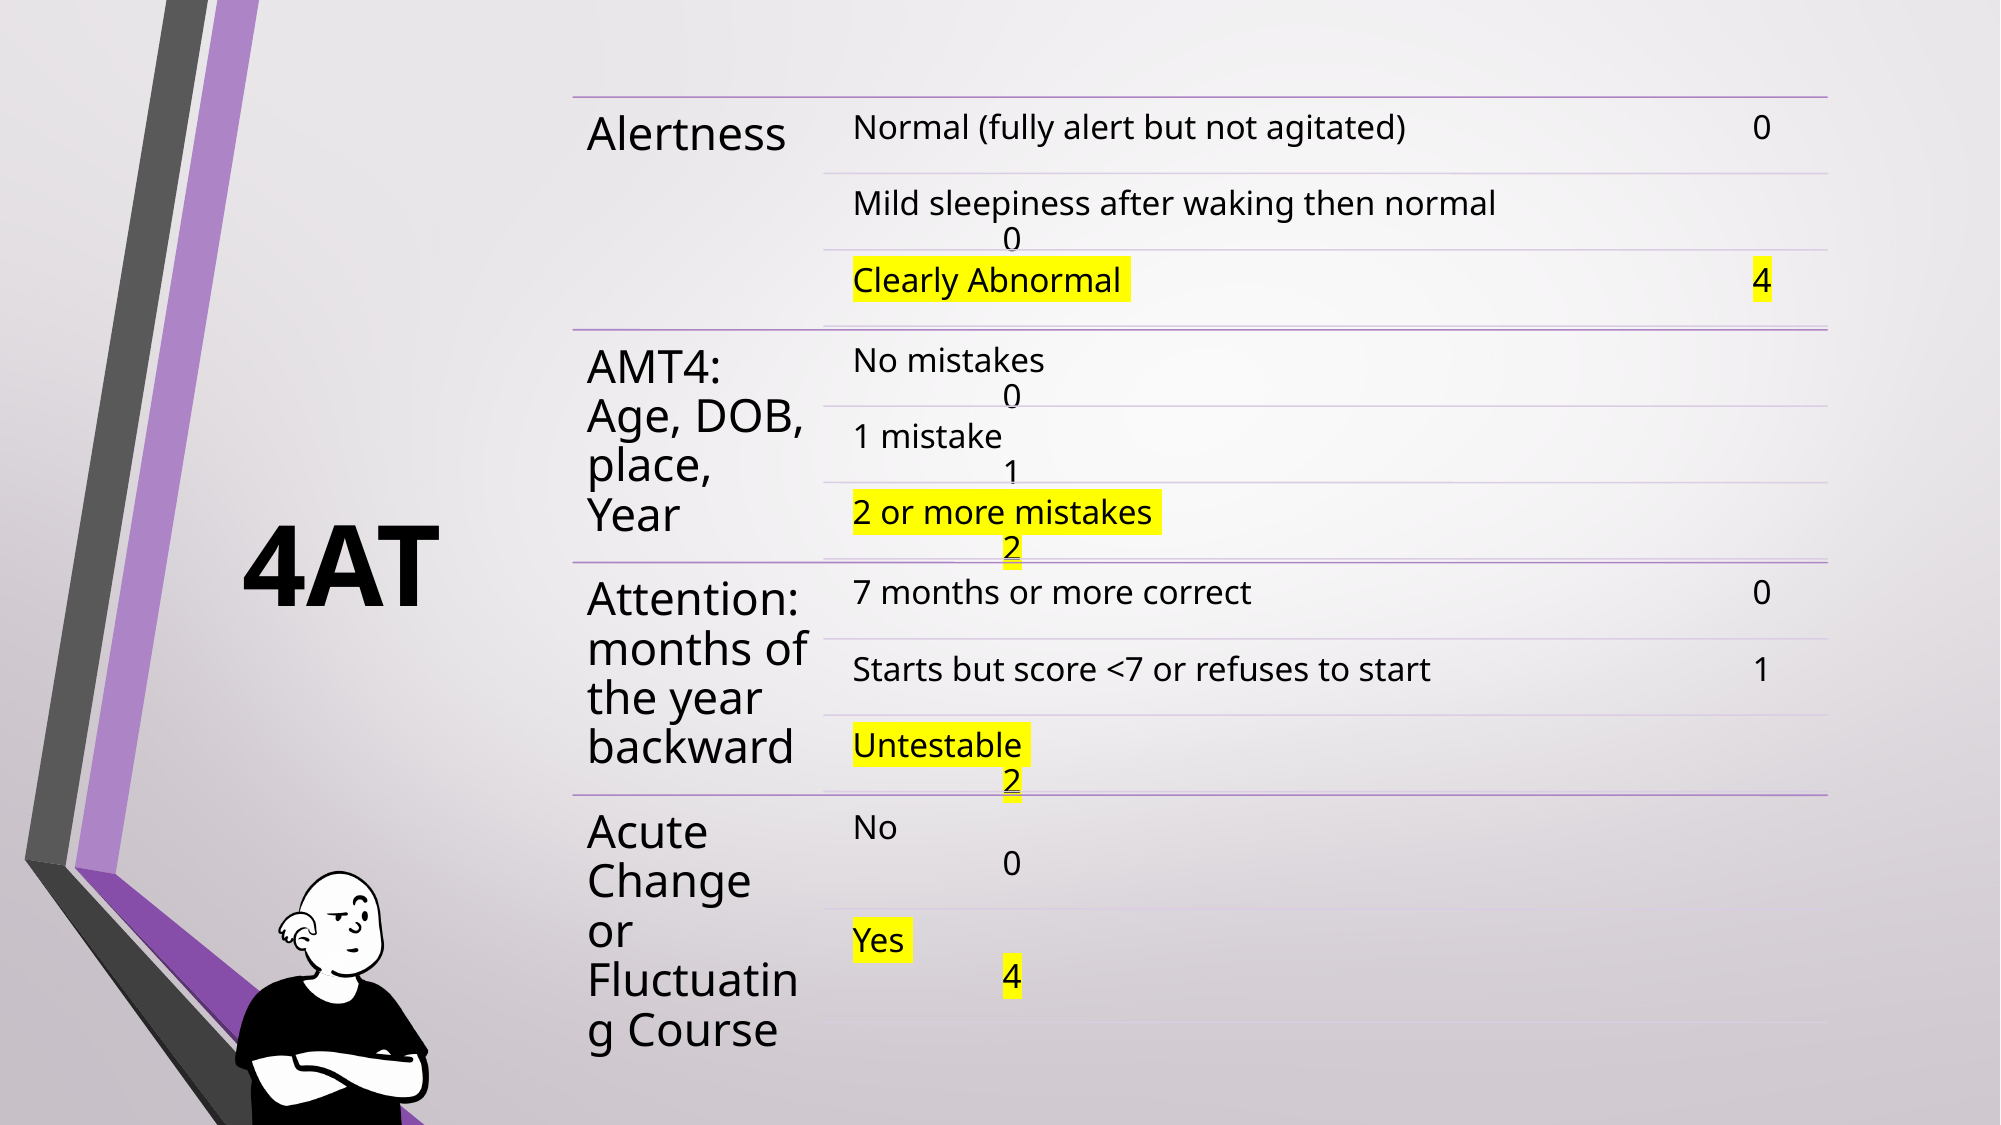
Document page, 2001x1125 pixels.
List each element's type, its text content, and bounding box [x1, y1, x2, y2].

text_box 4AT [227, 486, 518, 637]
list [572, 96, 1828, 1029]
picture [227, 867, 436, 1125]
